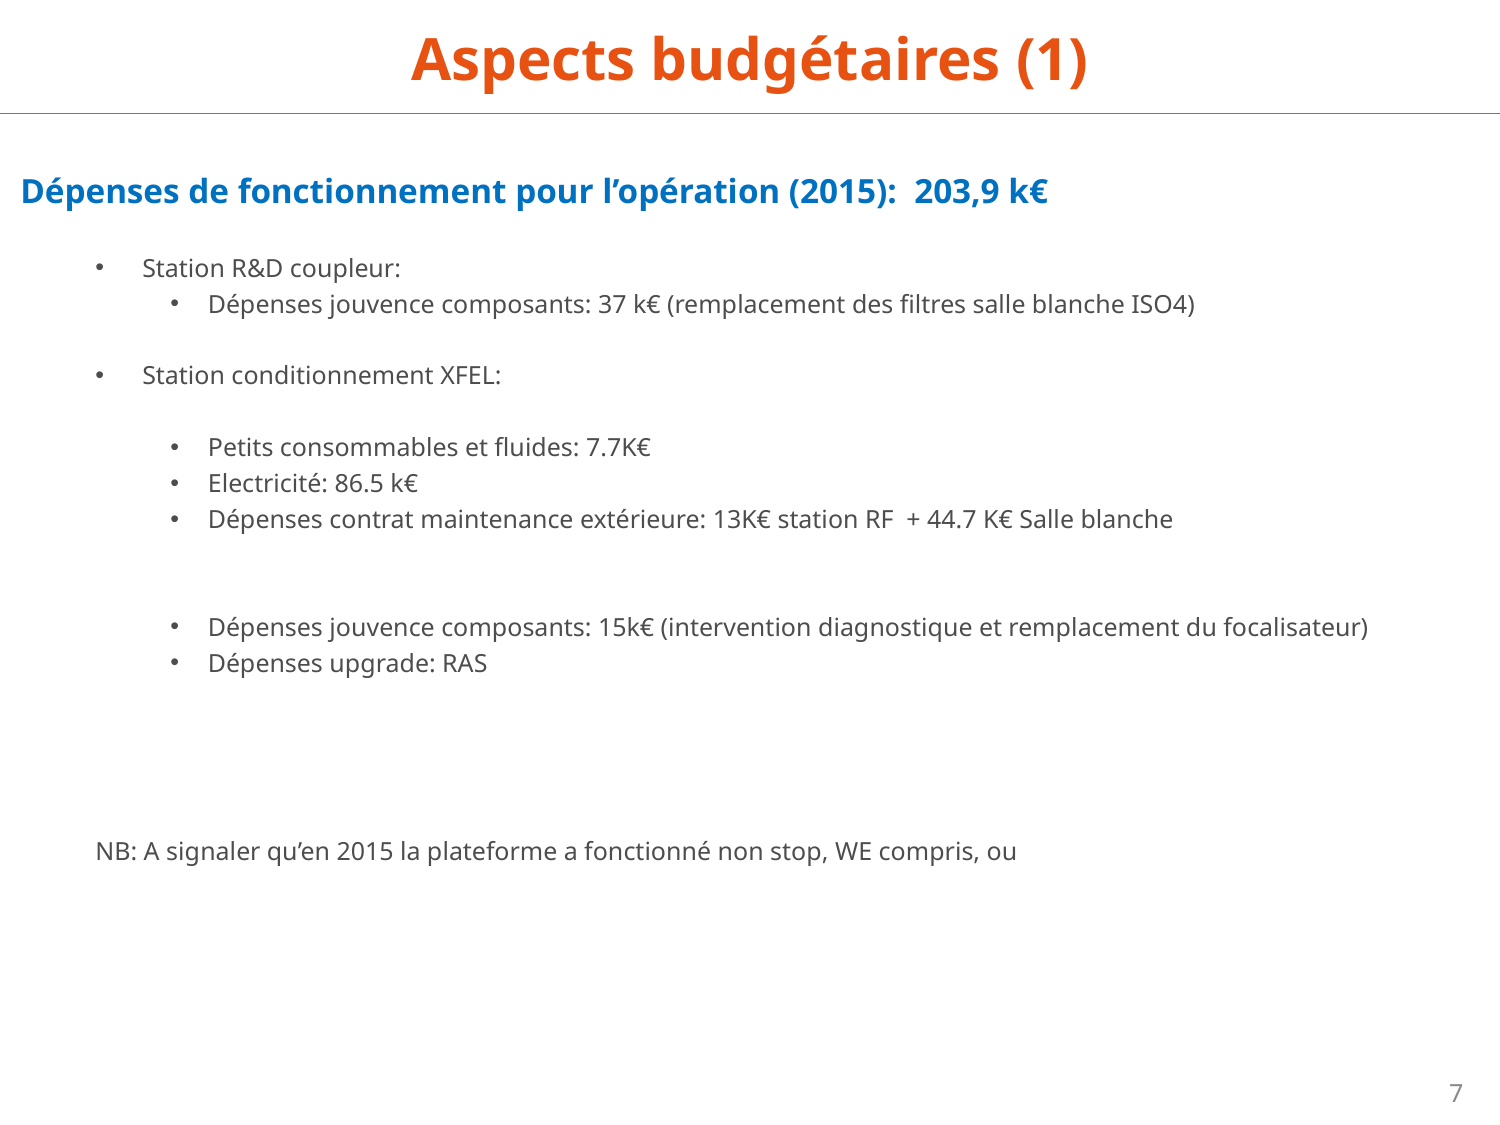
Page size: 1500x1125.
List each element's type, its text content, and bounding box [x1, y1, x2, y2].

text_box Dépenses de fonctionnement pour l’opération (2015): 203,9 k€ Station R&D coupleur: Dépenses jouvence composants: 37 k€ (remplacement des filtres salle blanche ISO4) Station conditionnement XFEL: Petits consommables et fluides: 7.7K€ Electricité: 86.5 k€ Dépenses contrat maintenance extérieure: 13K€ station RF + 44.7 K€ Salle blanche Dépenses jouvence composants: 15k€ (intervention diagnostique et remplacement du focalisateur) Dépenses upgrade: RAS NB: A signaler qu’en 2015 la plateforme a fonctionné non stop, WE compris, ou [5, 137, 1483, 740]
title Aspects budgétaires (1) [0, 0, 1500, 113]
